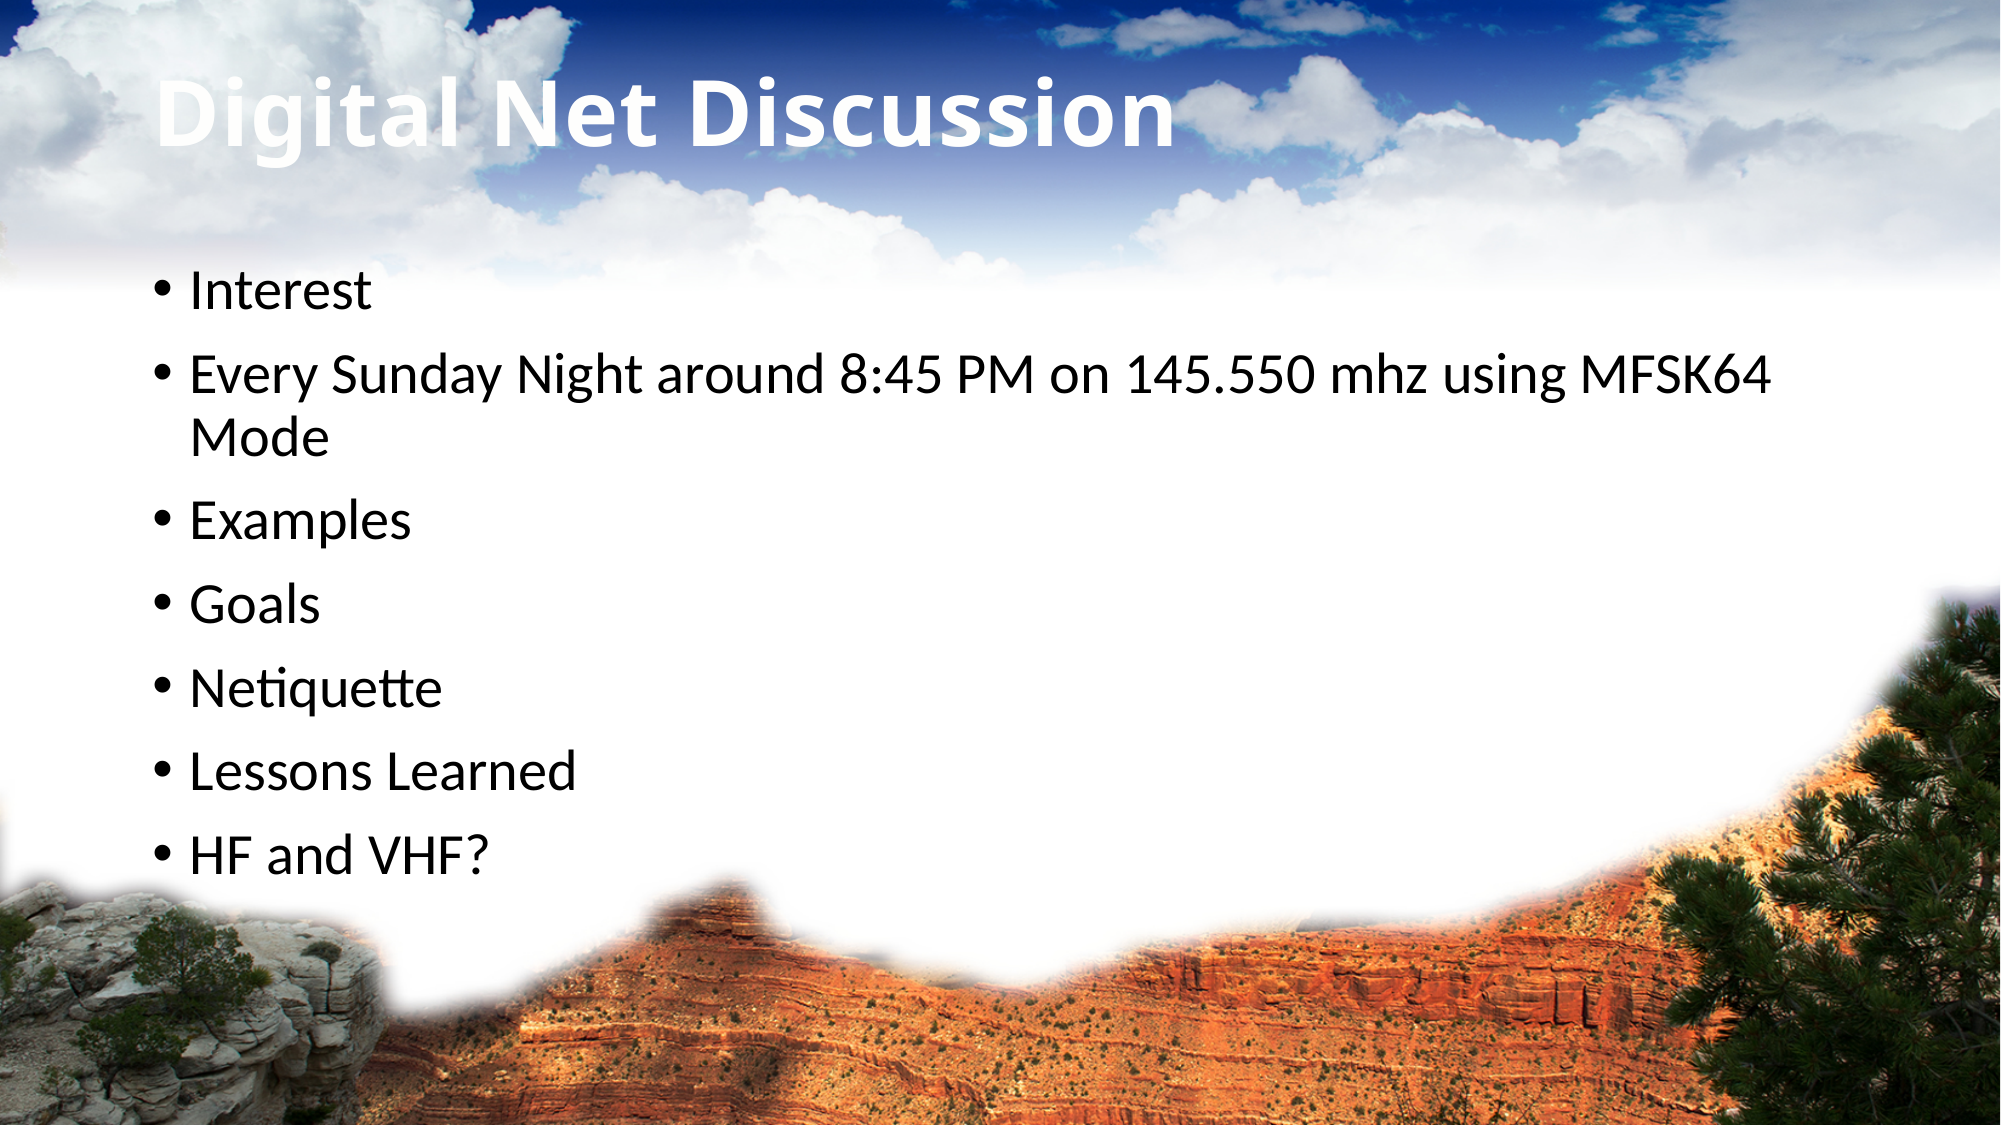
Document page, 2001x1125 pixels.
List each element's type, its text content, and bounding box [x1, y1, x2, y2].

title Digital Net Discussion [137, 59, 1863, 221]
list Interest Every Sunday Night around 8:45 PM on 145.550 mhz using MFSK64 Mode Examples Goals Netiquette Lessons Learned HF and VHF? [137, 251, 1863, 971]
picture [0, 0, 2001, 1125]
